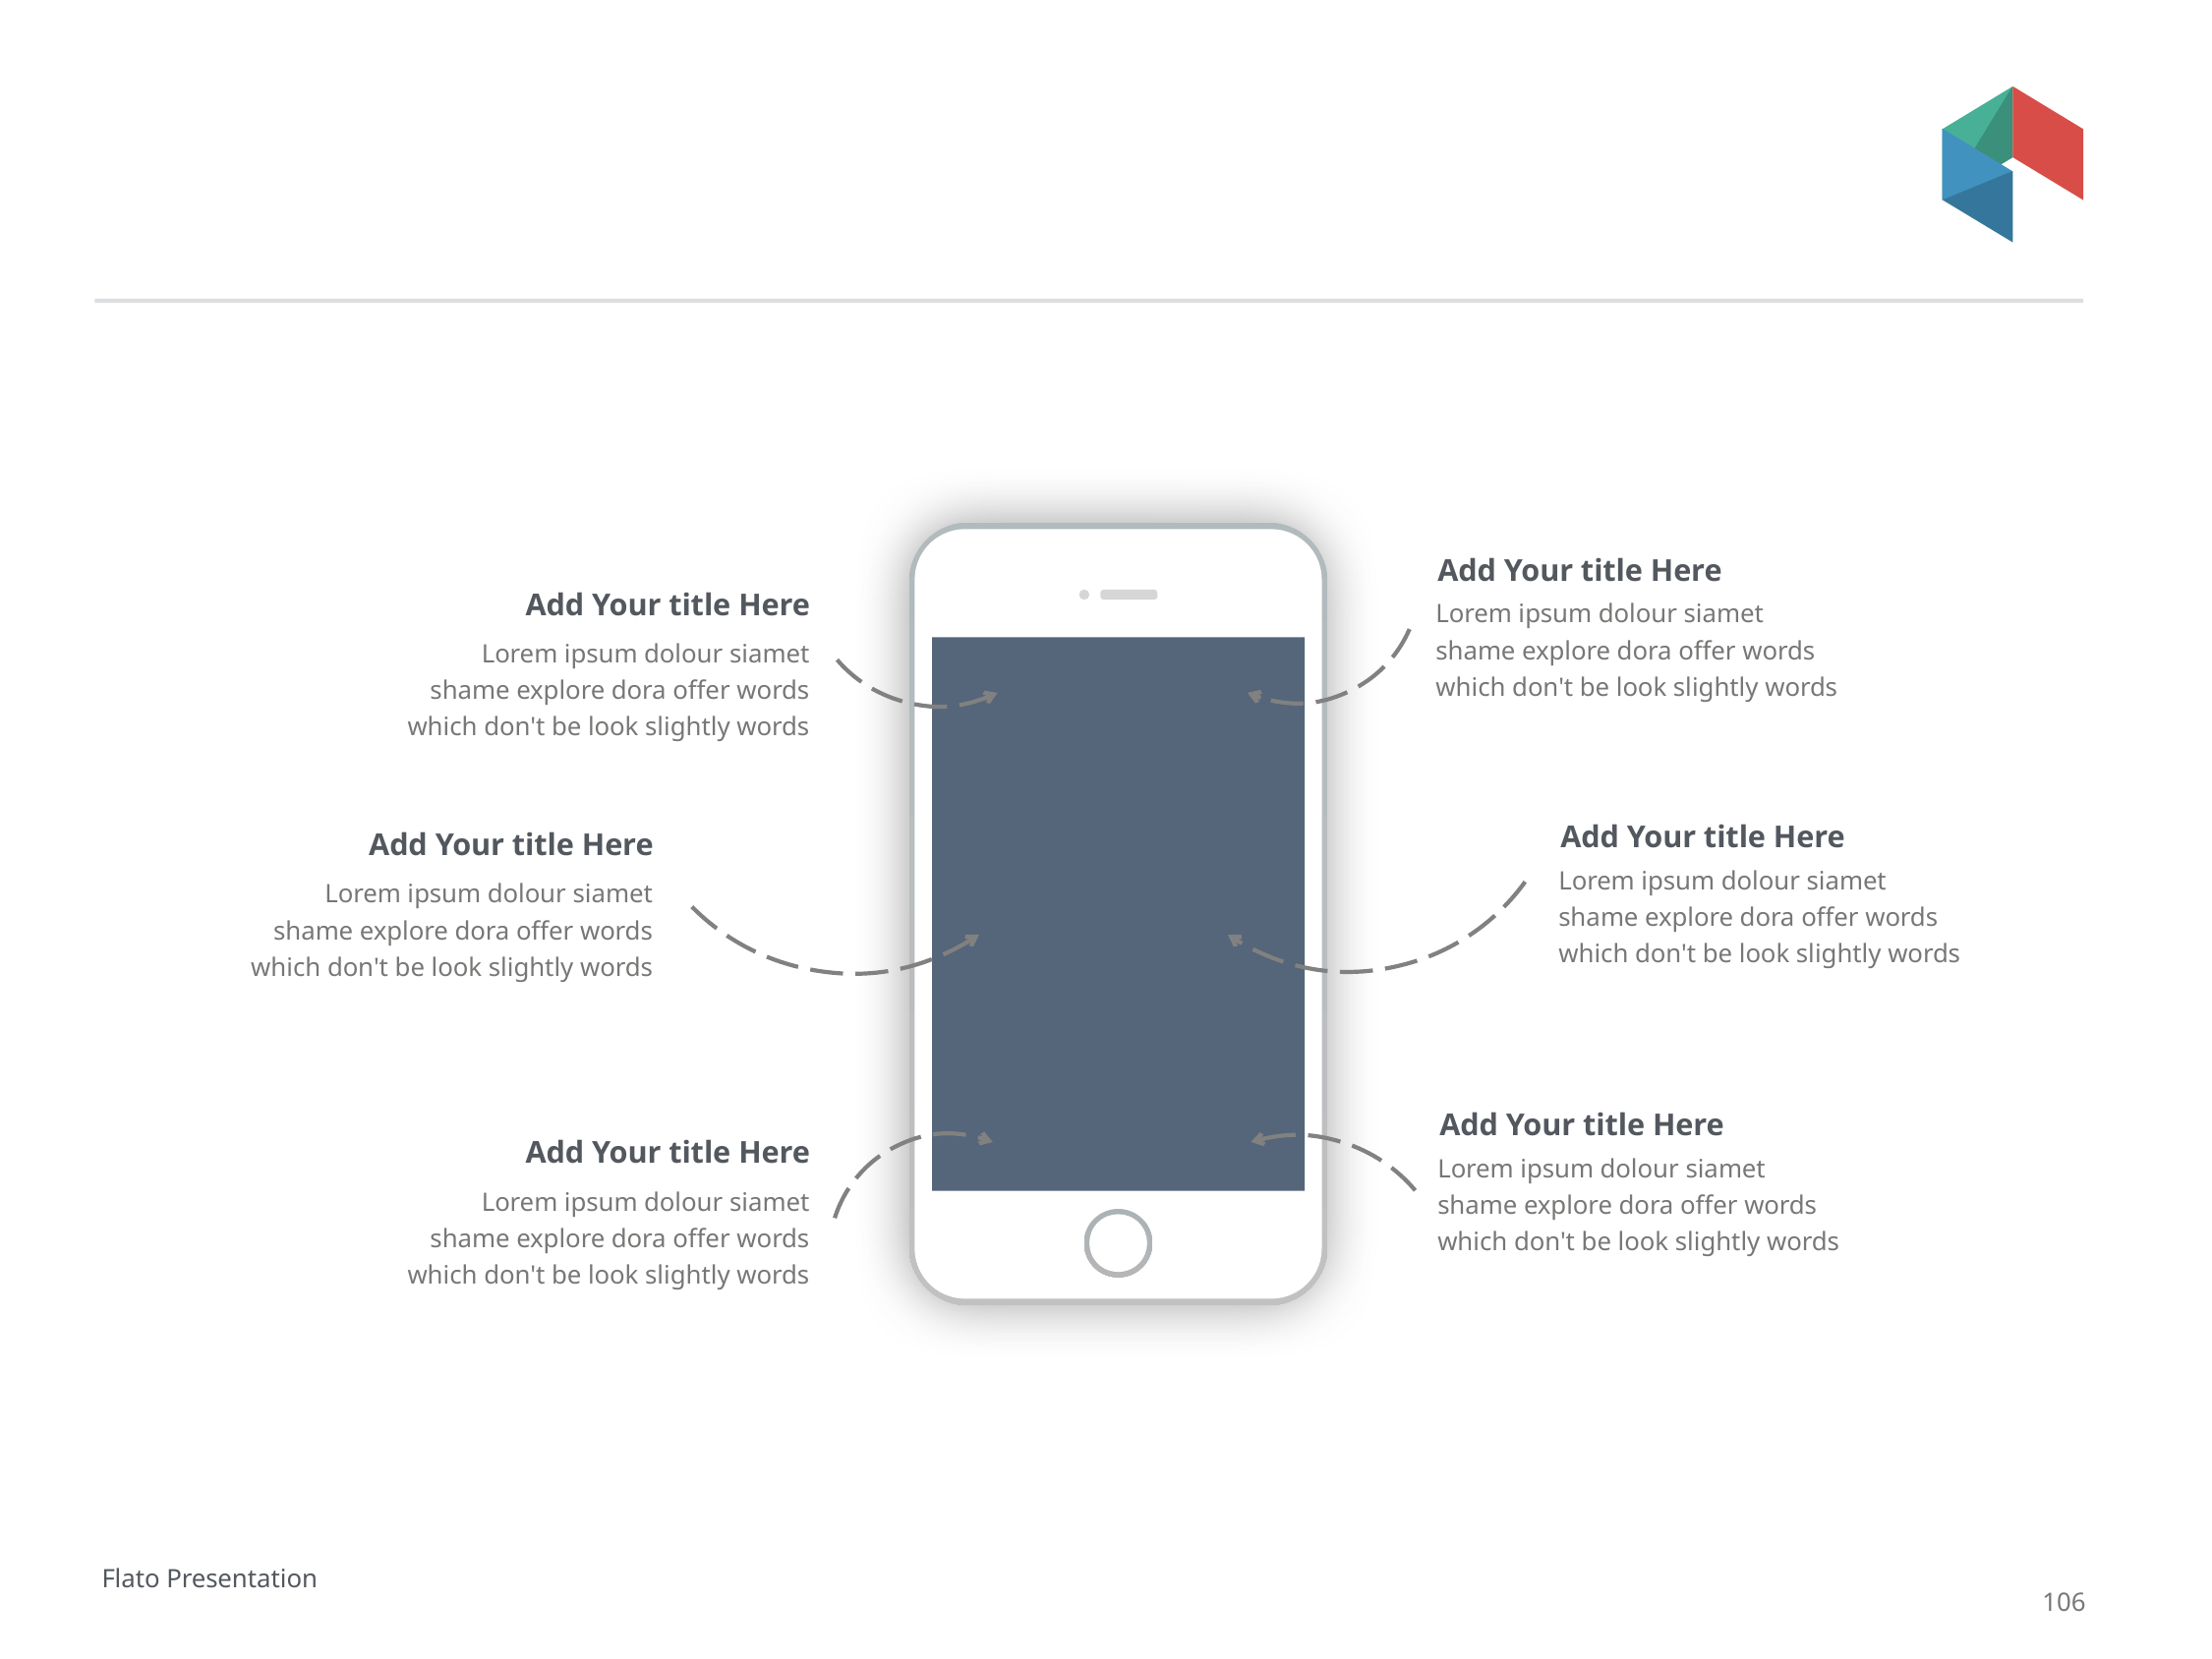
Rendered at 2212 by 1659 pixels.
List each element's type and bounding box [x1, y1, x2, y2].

text_box [247, 867, 654, 986]
text_box [368, 817, 654, 862]
text_box [403, 1174, 810, 1294]
text_box [1437, 547, 1723, 583]
text_box [1560, 815, 1846, 850]
text_box [691, 522, 1526, 1306]
text_box [1435, 587, 1842, 706]
text_box [403, 627, 810, 746]
text_box [524, 1125, 810, 1171]
text_box [1437, 1141, 1844, 1261]
text_box [1439, 1103, 1725, 1138]
footer [87, 1534, 834, 1624]
text_box [1558, 853, 1965, 973]
text_box [524, 577, 810, 622]
slide_number [2030, 1576, 2098, 1630]
